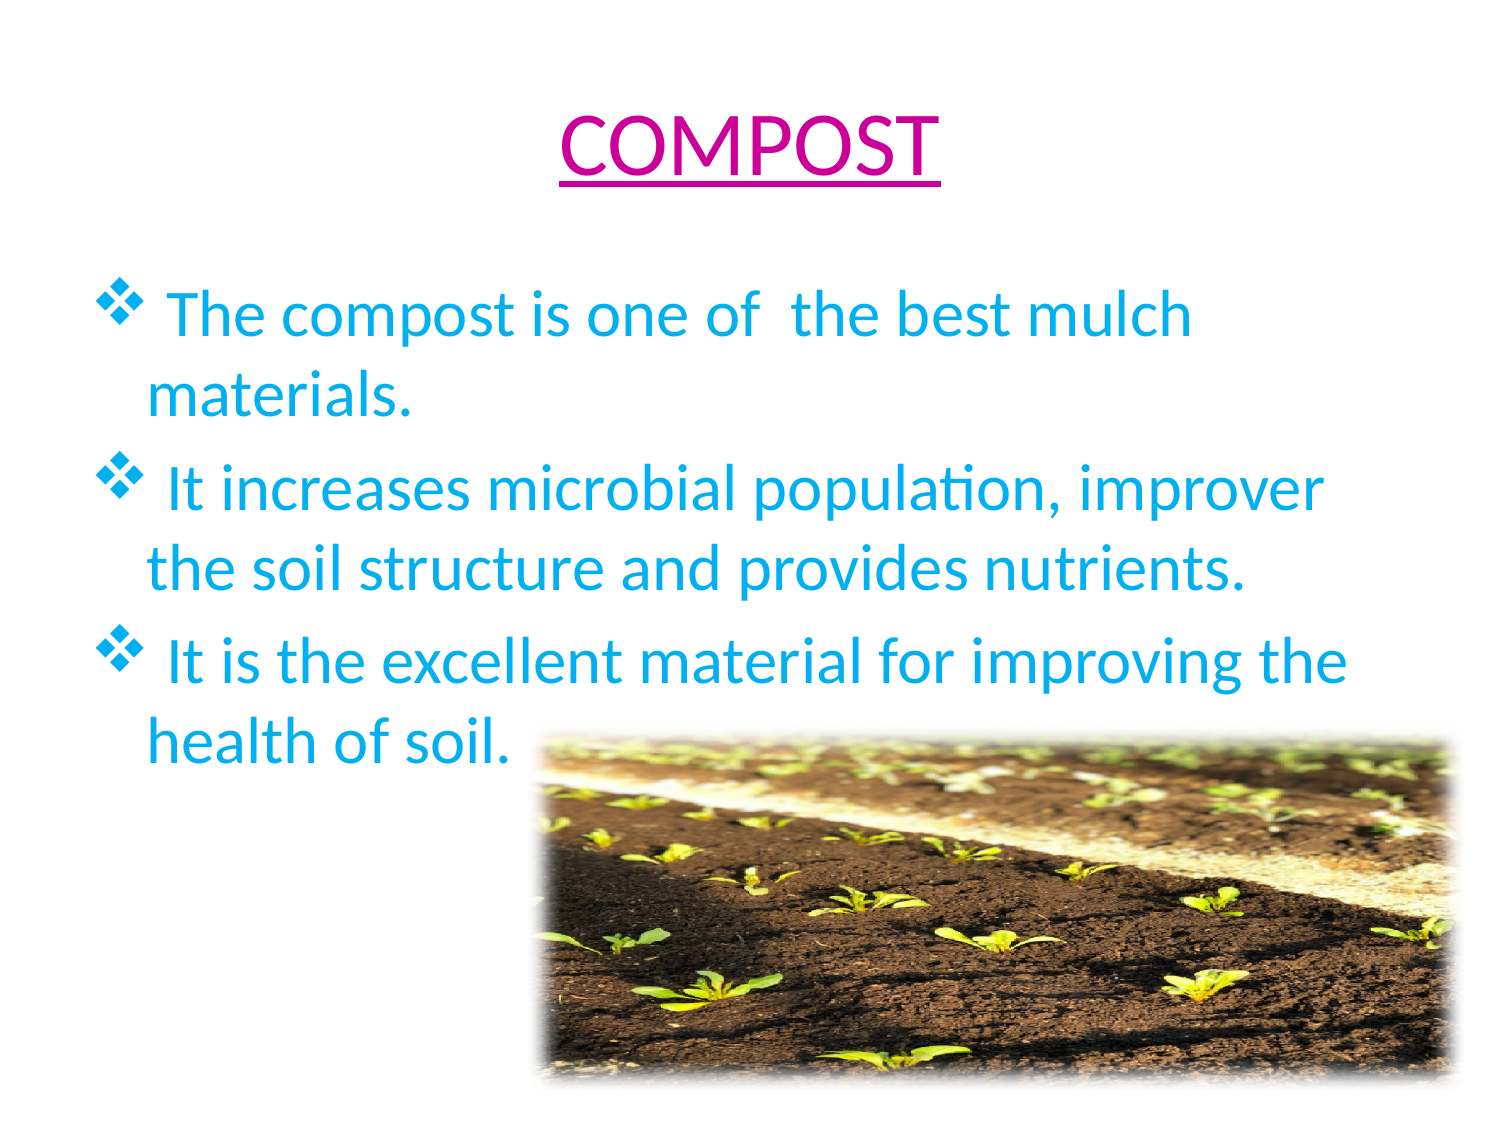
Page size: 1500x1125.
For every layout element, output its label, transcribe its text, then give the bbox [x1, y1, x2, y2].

list The compost is one of the best mulch materials. It increases microbial population, improver the soil structure and provides nutrients. It is the excellent material for improving the health of soil. [75, 262, 1425, 1005]
title COMPOST [75, 45, 1425, 233]
picture [527, 726, 1466, 1091]
